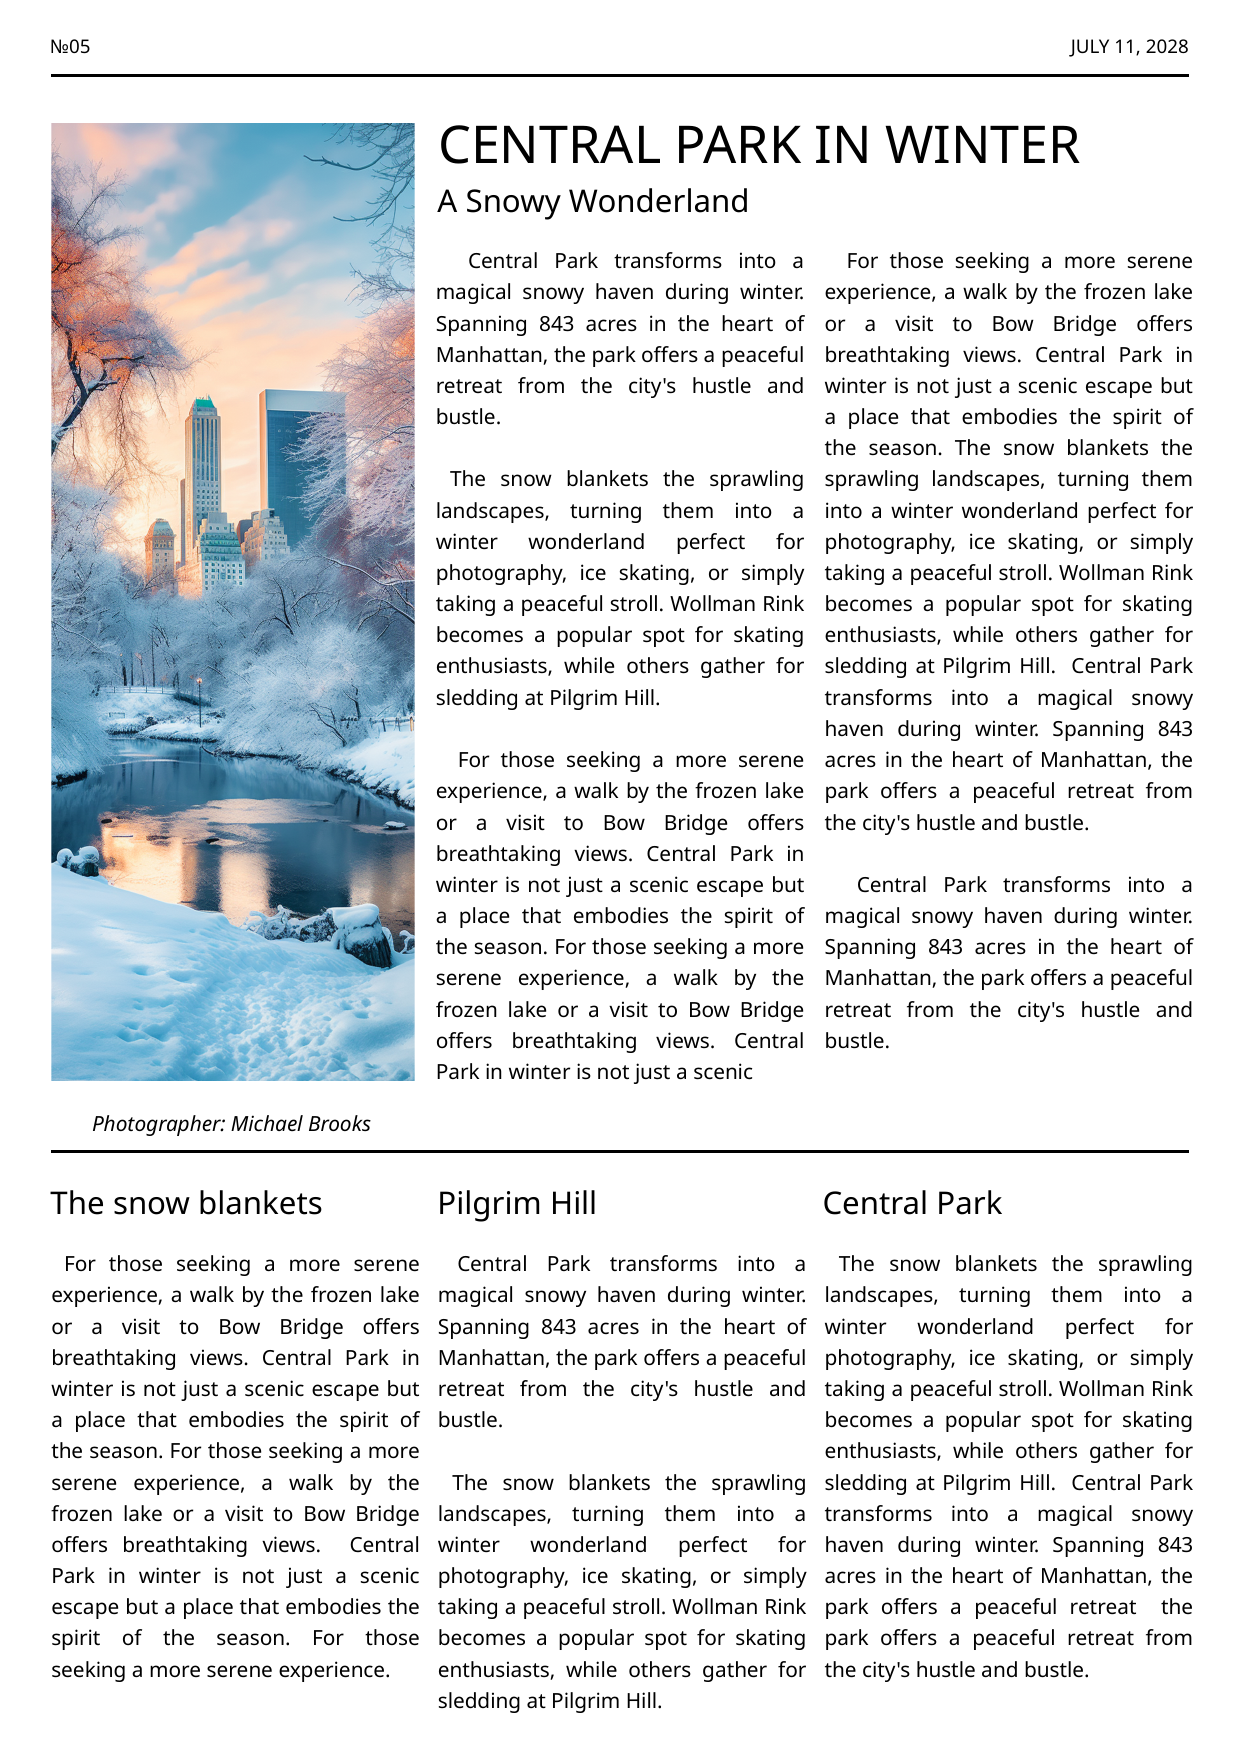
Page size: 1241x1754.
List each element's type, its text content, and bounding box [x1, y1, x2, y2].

text_box №05 [49, 34, 193, 58]
text_box A Snowy Wonderland [437, 181, 803, 219]
text_box Pilgrim Hill [437, 1182, 803, 1221]
text_box Central Park [822, 1182, 1188, 1221]
text_box JULY 11, 2028 [1046, 34, 1189, 58]
text_box The snow blankets [50, 1182, 414, 1221]
text_box For those seeking a more serene experience, a walk by the frozen lake or a visit to Bow Bridge offers breathtaking views. Central Park in winter is not just a scenic escape but a place that embodies the spirit of the season. The snow blankets the sprawling landscapes, turning them into a winter wonderland perfect for photography, ice skating, or simply taking a peaceful stroll. Wollman Rink becomes a popular spot for skating enthusiasts, while others gather for sledding at Pilgrim Hill. Central Park transforms into a magical snowy haven during winter. Spanning 843 acres in the heart of Manhattan, the park offers a peaceful retreat from the city's hustle and bustle. Central Park transforms into a magical snowy haven during winter. Spanning 843 acres in the heart of Manhattan, the park offers a peaceful retreat from the city's hustle and bustle. [824, 241, 1194, 1053]
text_box CENTRAL PARK IN WINTER [438, 111, 1188, 175]
picture [50, 122, 415, 1082]
text_box Photographer: Michael Brooks [49, 1110, 414, 1136]
text_box The snow blankets the sprawling landscapes, turning them into a winter wonderland perfect for photography, ice skating, or simply taking a peaceful stroll. Wollman Rink becomes a popular spot for skating enthusiasts, while others gather for sledding at Pilgrim Hill. Central Park transforms into a magical snowy haven during winter. Spanning 843 acres in the heart of Manhattan, the park offers a peaceful retreat the park offers a peaceful retreat from the city's hustle and bustle. [824, 1244, 1194, 1682]
text_box Central Park transforms into a magical snowy haven during winter. Spanning 843 acres in the heart of Manhattan, the park offers a peaceful retreat from the city's hustle and bustle. The snow blankets the sprawling landscapes, turning them into a winter wonderland perfect for photography, ice skating, or simply taking a peaceful stroll. Wollman Rink becomes a popular spot for skating enthusiasts, while others gather for sledding at Pilgrim Hill. For those seeking a more serene experience, a walk by the frozen lake or a visit to Bow Bridge offers breathtaking views. Central Park in winter is not just a scenic escape but a place that embodies the spirit of the season. For those seeking a more serene experience, a walk by the frozen lake or a visit to Bow Bridge offers breathtaking views. Central Park in winter is not just a scenic [435, 241, 805, 1084]
text_box Central Park transforms into a magical snowy haven during winter. Spanning 843 acres in the heart of Manhattan, the park offers a peaceful retreat from the city's hustle and bustle. The snow blankets the sprawling landscapes, turning them into a winter wonderland perfect for photography, ice skating, or simply taking a peaceful stroll. Wollman Rink becomes a popular spot for skating enthusiasts, while others gather for sledding at Pilgrim Hill. [437, 1244, 807, 1713]
text_box For those seeking a more serene experience, a walk by the frozen lake or a visit to Bow Bridge offers breathtaking views. Central Park in winter is not just a scenic escape but a place that embodies the spirit of the season. For those seeking a more serene experience, a walk by the frozen lake or a visit to Bow Bridge offers breathtaking views. Central Park in winter is not just a scenic escape but a place that embodies the spirit of the season. For those seeking a more serene experience. [51, 1244, 420, 1682]
